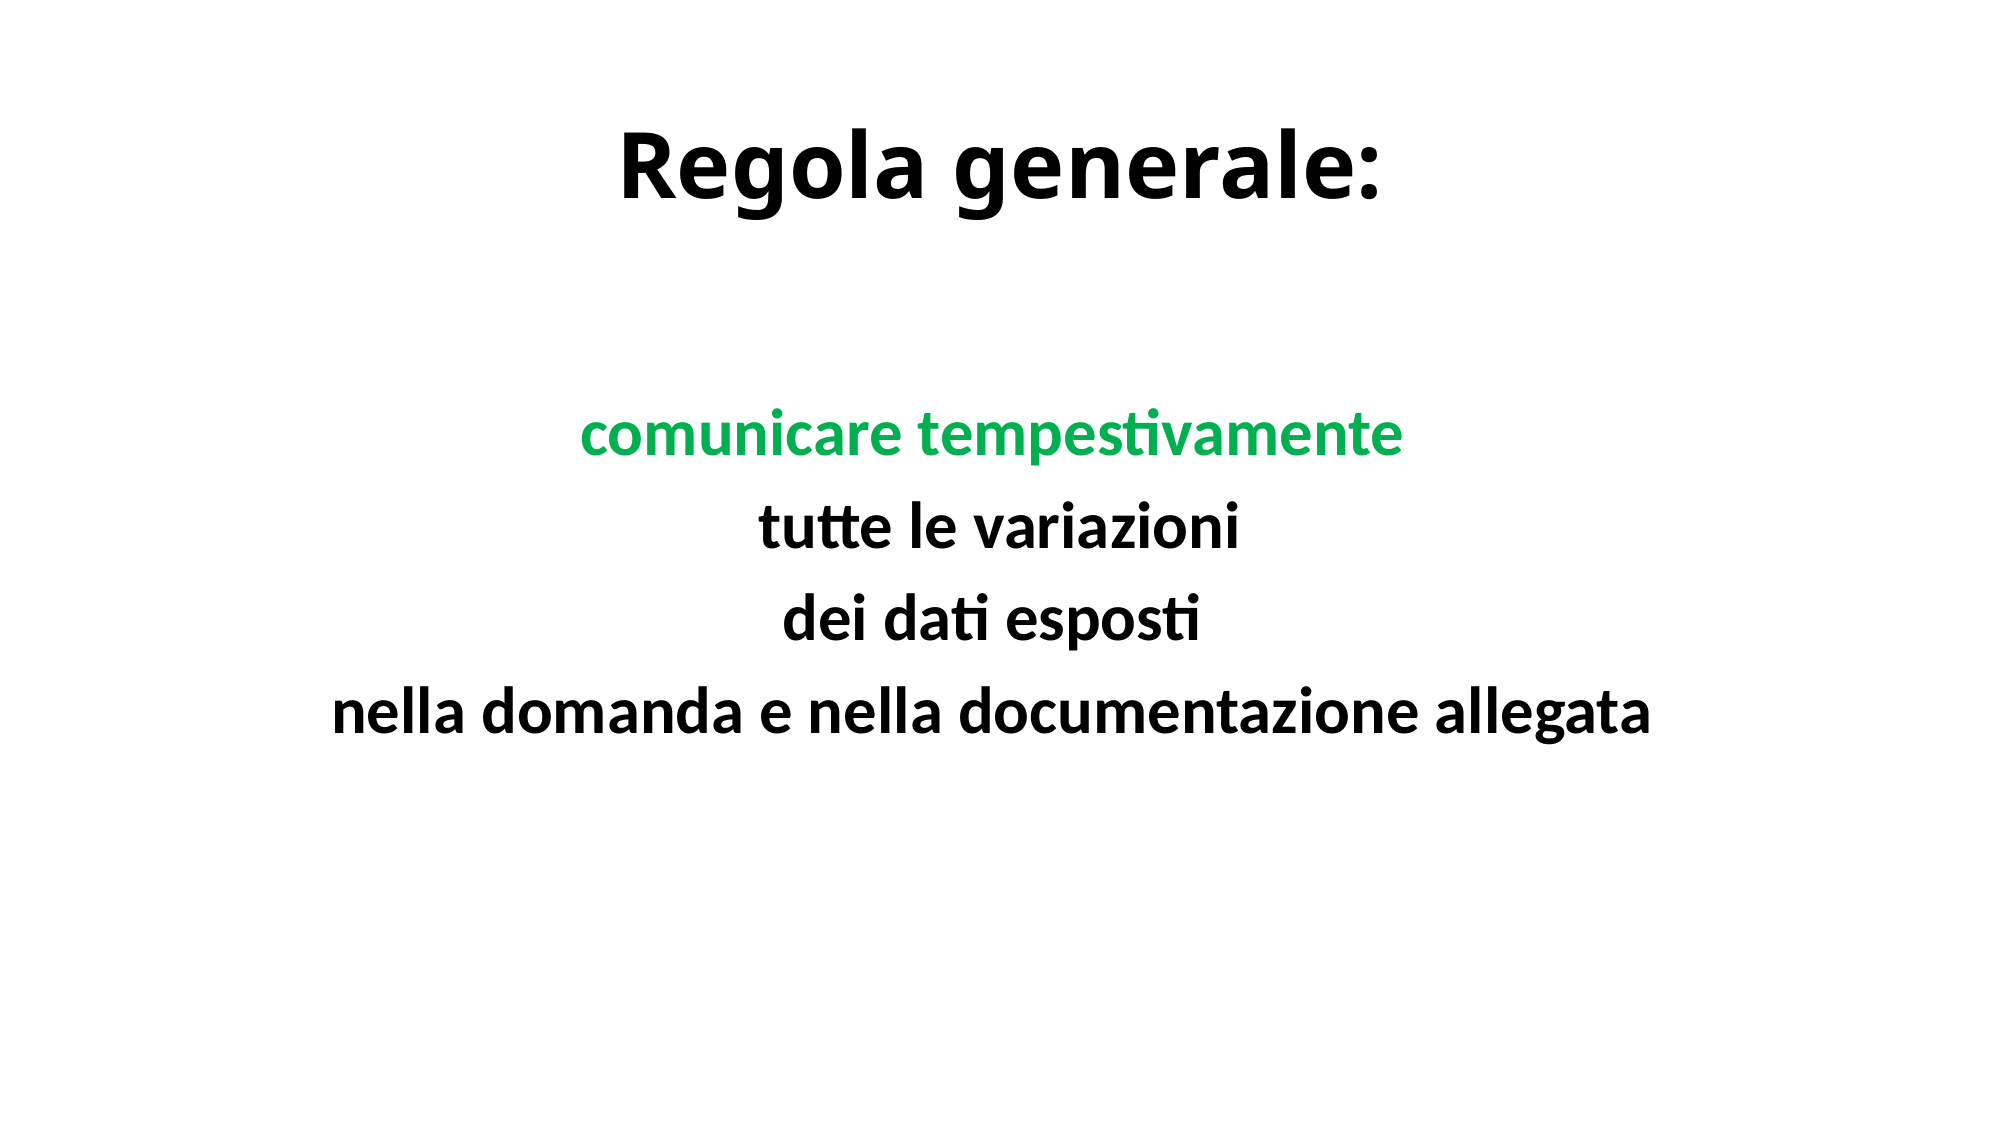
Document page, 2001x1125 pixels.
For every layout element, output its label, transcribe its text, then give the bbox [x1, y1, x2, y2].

title Regola generale: [137, 59, 1863, 278]
list comunicare tempestivamente tutte le variazioni dei dati esposti nella domanda e nella documentazione allegata [137, 299, 1863, 1014]
